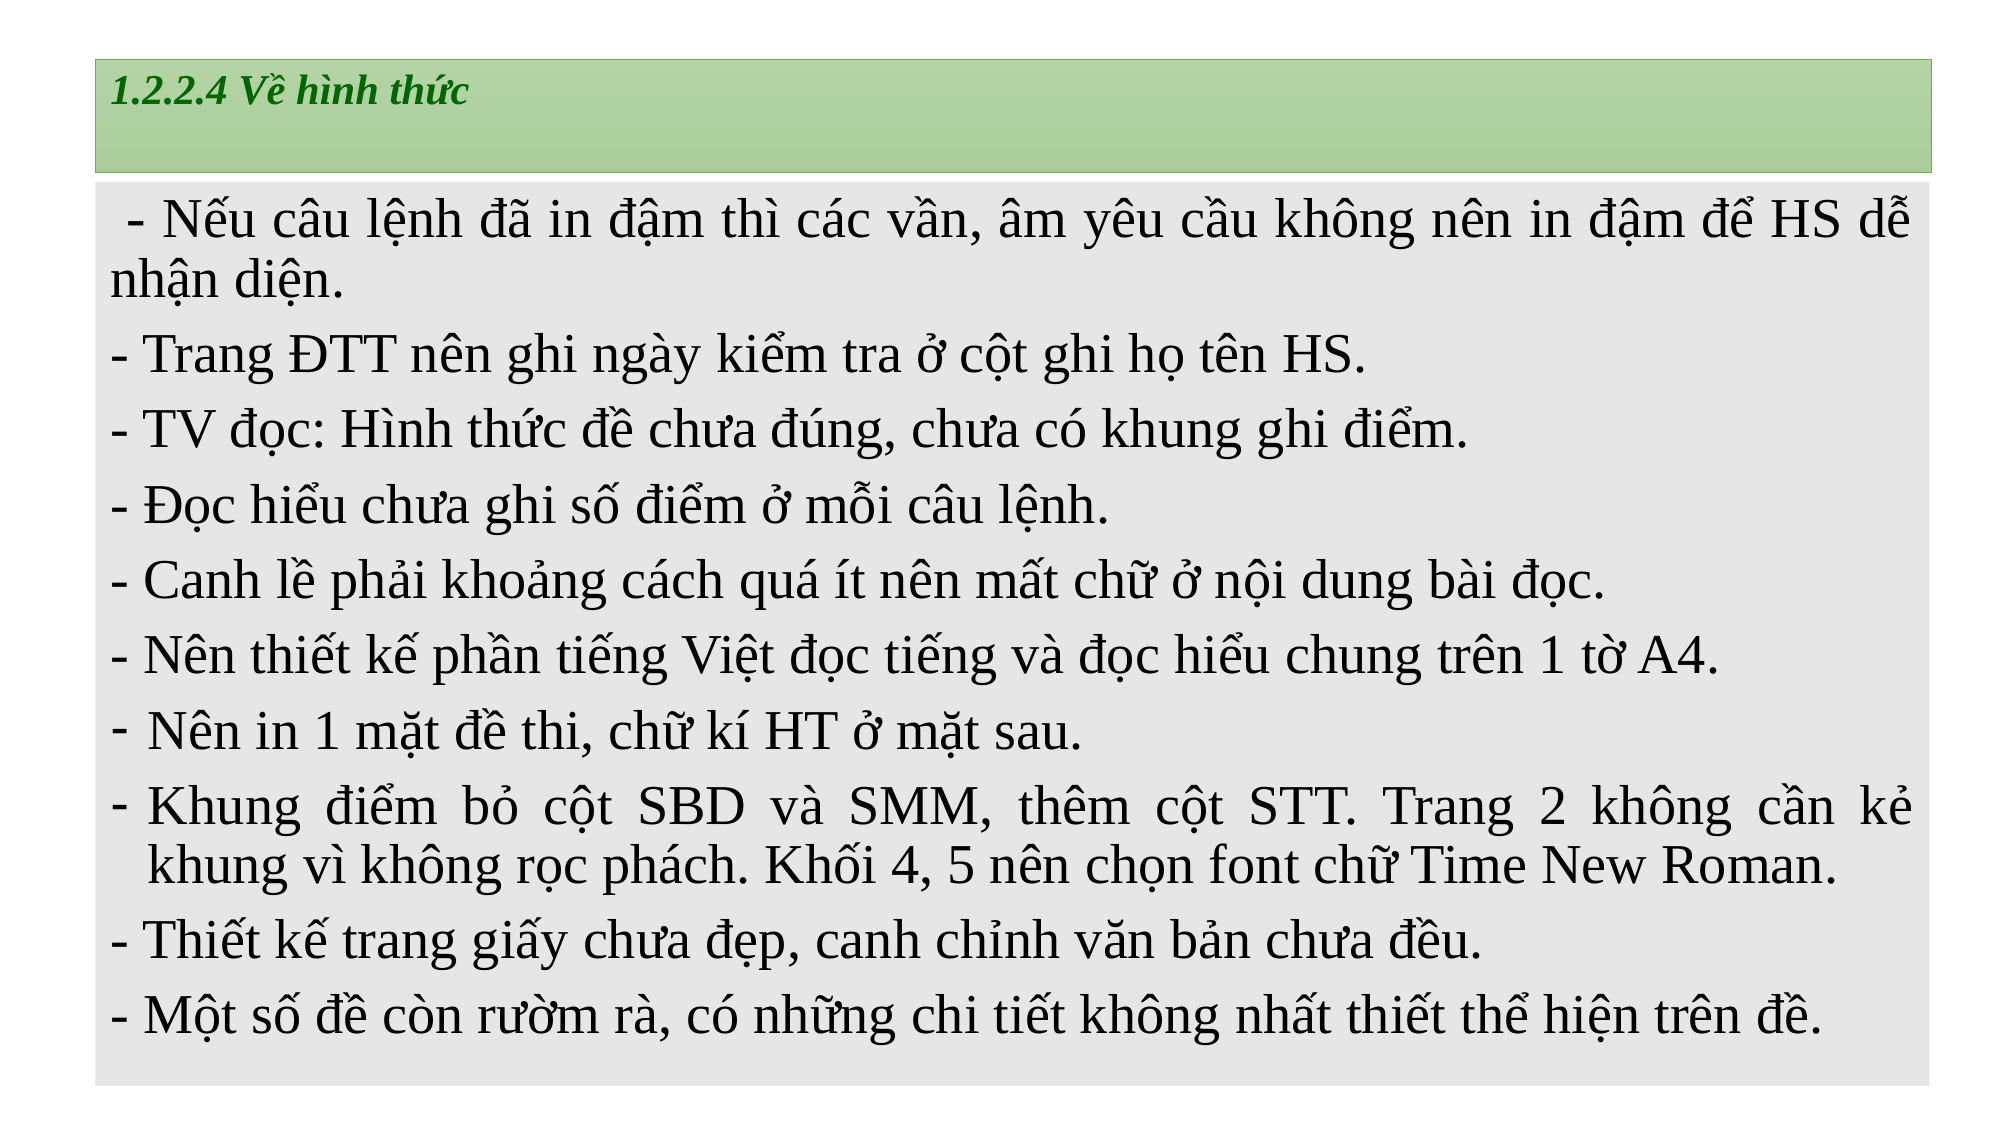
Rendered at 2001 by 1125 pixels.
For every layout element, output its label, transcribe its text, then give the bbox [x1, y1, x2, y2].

list - Nếu câu lệnh đã in đậm thì các vần, âm yêu cầu không nên in đậm để HS dễ nhận diện. - Trang ĐTT nên ghi ngày kiểm tra ở cột ghi họ tên HS. - TV đọc: Hình thức đề chưa đúng, chưa có khung ghi điểm. - Đọc hiểu chưa ghi số điểm ở mỗi câu lệnh. - Canh lề phải khoảng cách quá ít nên mất chữ ở nội dung bài đọc. - Nên thiết kế phần tiếng Việt đọc tiếng và đọc hiểu chung trên 1 tờ A4. Nên in 1 mặt đề thi, chữ kí HT ở mặt sau. Khung điểm bỏ cột SBD và SMM, thêm cột STT. Trang 2 không cần kẻ khung vì không rọc phách. Khối 4, 5 nên chọn font chữ Time New Roman. - Thiết kế trang giấy chưa đẹp, canh chỉnh văn bản chưa đều. - Một số đề còn rườm rà, có những chi tiết không nhất thiết thể hiện trên đề. [95, 181, 1930, 1086]
title 1.2.2.4 Về hình thức [95, 59, 1932, 173]
